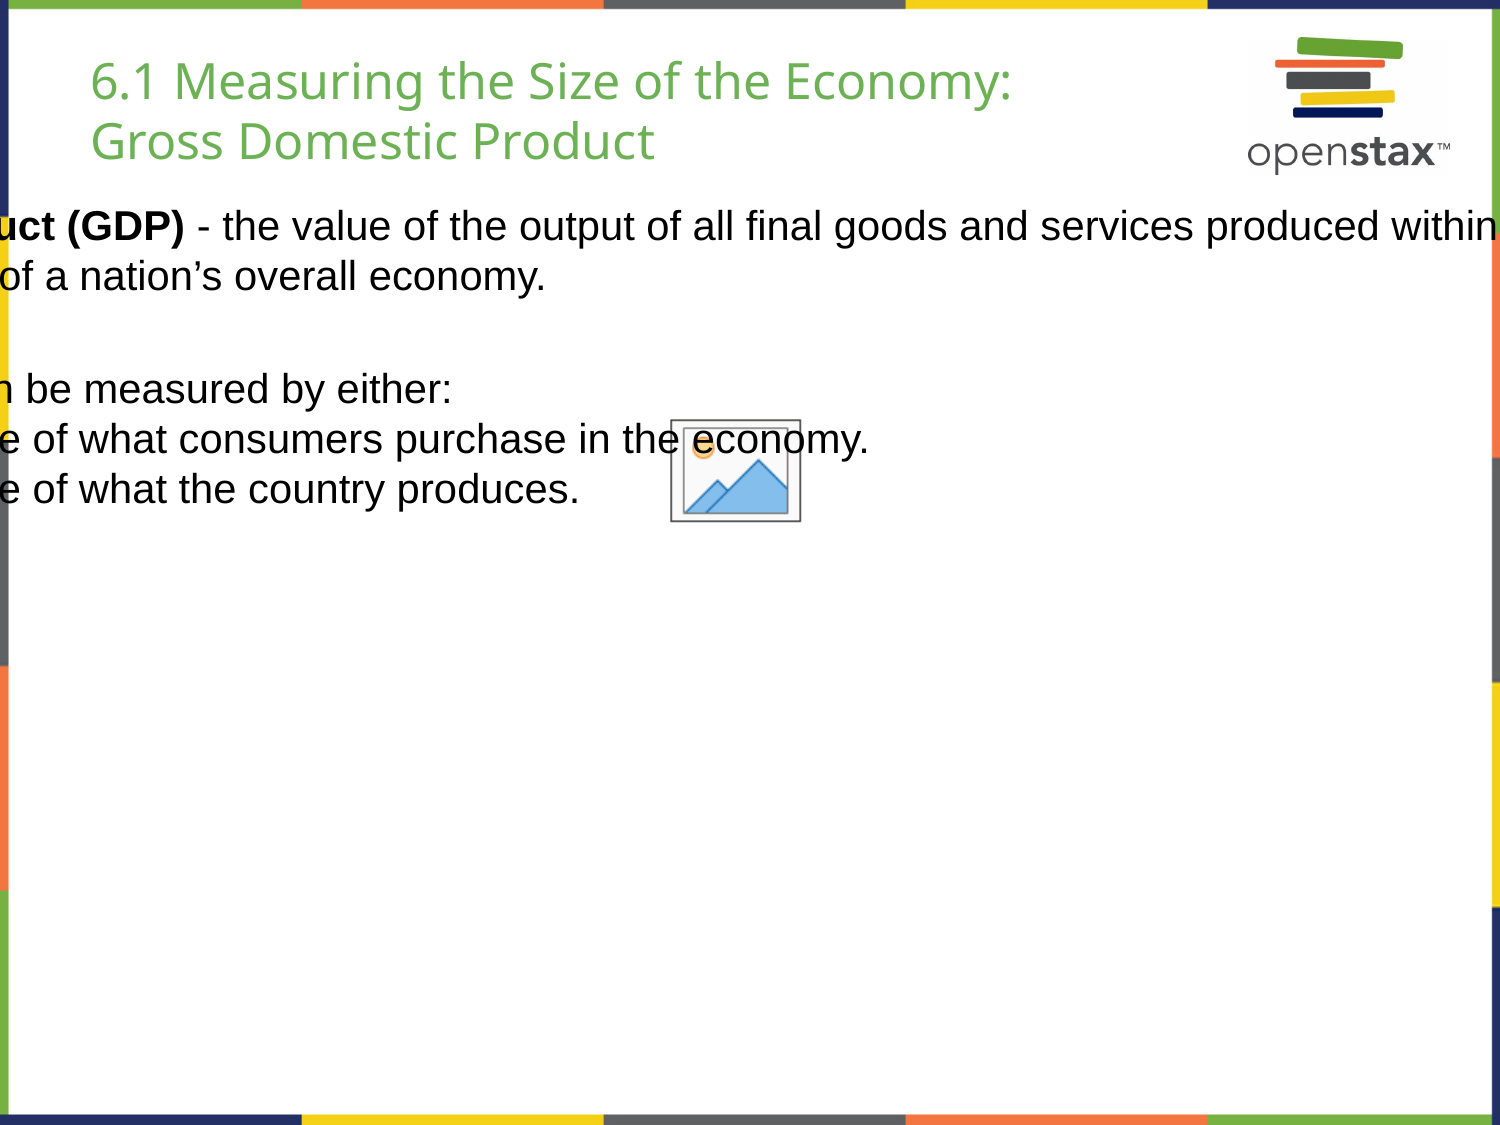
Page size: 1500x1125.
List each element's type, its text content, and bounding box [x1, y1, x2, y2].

picture [0, 0, 1500, 1125]
picture [3, 483, 14, 490]
title 6.1 Measuring the Size of the Economy: Gross Domestic Product [75, 39, 1244, 182]
picture [3, 433, 14, 440]
picture [4, 270, 16, 288]
